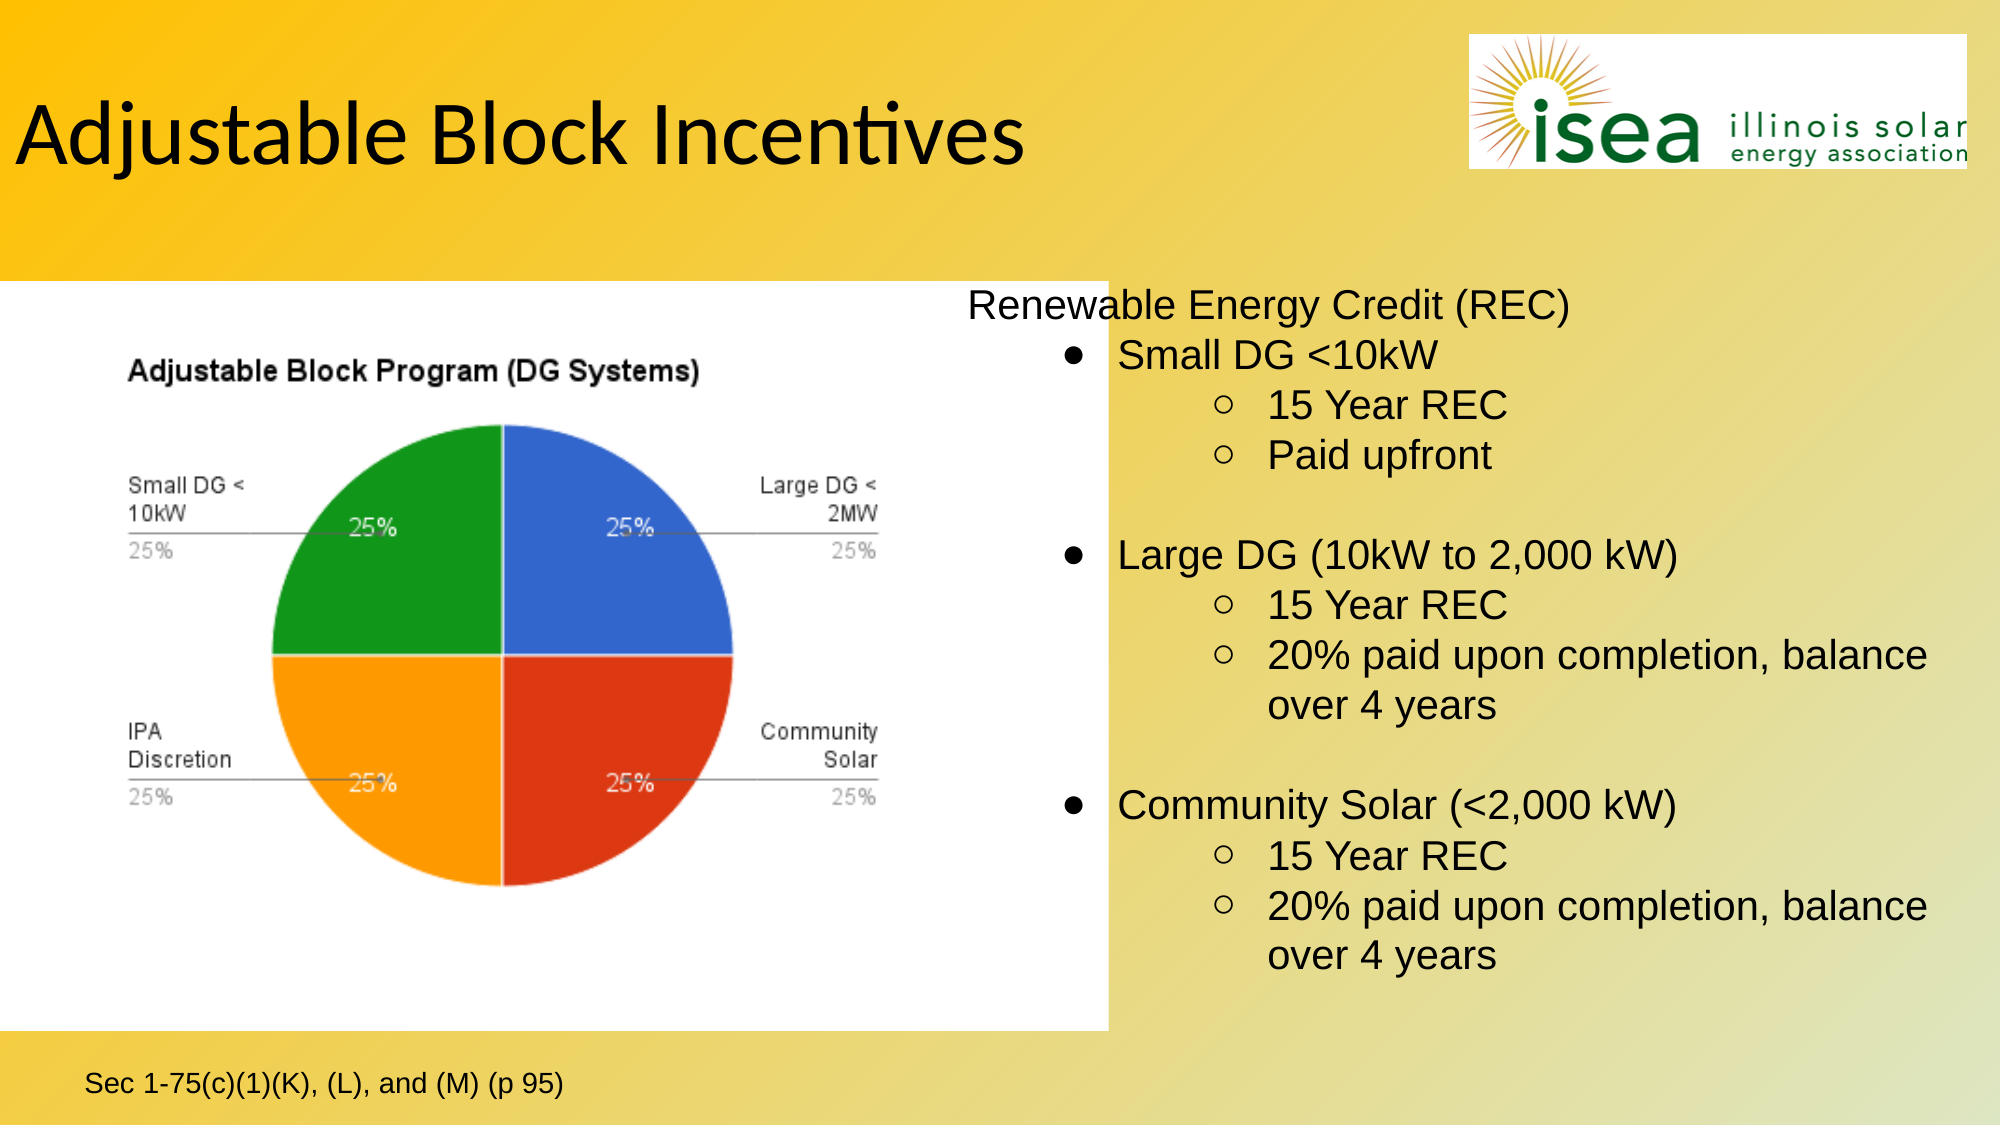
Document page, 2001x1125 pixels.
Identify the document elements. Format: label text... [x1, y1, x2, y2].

text_box Renewable Energy Credit (REC) Small DG <10kW 15 Year REC Paid upfront Large DG (10kW to 2,000 kW) 15 Year REC 20% paid upon completion, balance over 4 years Community Solar (<2,000 kW) 15 Year REC 20% paid upon completion, balance over 4 years [952, 263, 1959, 1066]
title Adjustable Block Incentives [0, 34, 1416, 237]
picture [1469, 33, 1968, 170]
text_box Sec 1-75(c)(1)(K), (L), and (M) (p 95) [69, 1049, 1624, 1125]
picture [0, 281, 1109, 1032]
